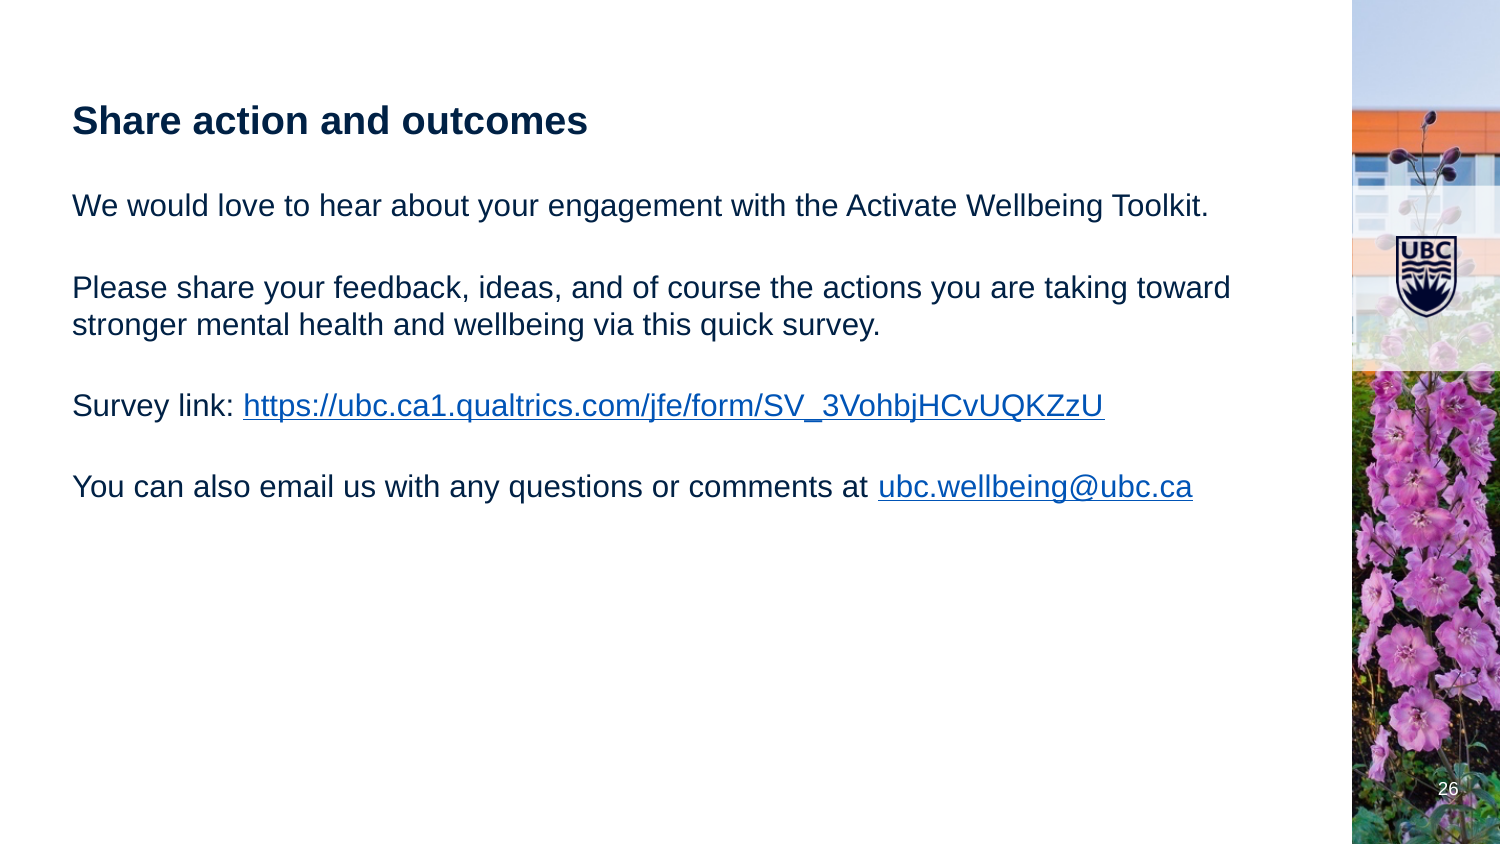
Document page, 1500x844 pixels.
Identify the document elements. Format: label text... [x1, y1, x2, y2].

picture [1396, 236, 1457, 318]
picture [1352, 0, 1500, 185]
title Share action and outcomes [71, 67, 1329, 170]
picture [1352, 372, 1500, 844]
list We would love to hear about your engagement with the Activate Wellbeing Toolkit. Please share your feedback, ideas, and of course the actions you are taking toward stronger mental health and wellbeing via this quick survey. Survey link: https://ubc.ca1.qualtrics.com/jfe/form/SV_3VohbjHCvUQKZzU You can also email us with any questions or comments at ubc.wellbeing@ubc.ca [72, 185, 1329, 788]
